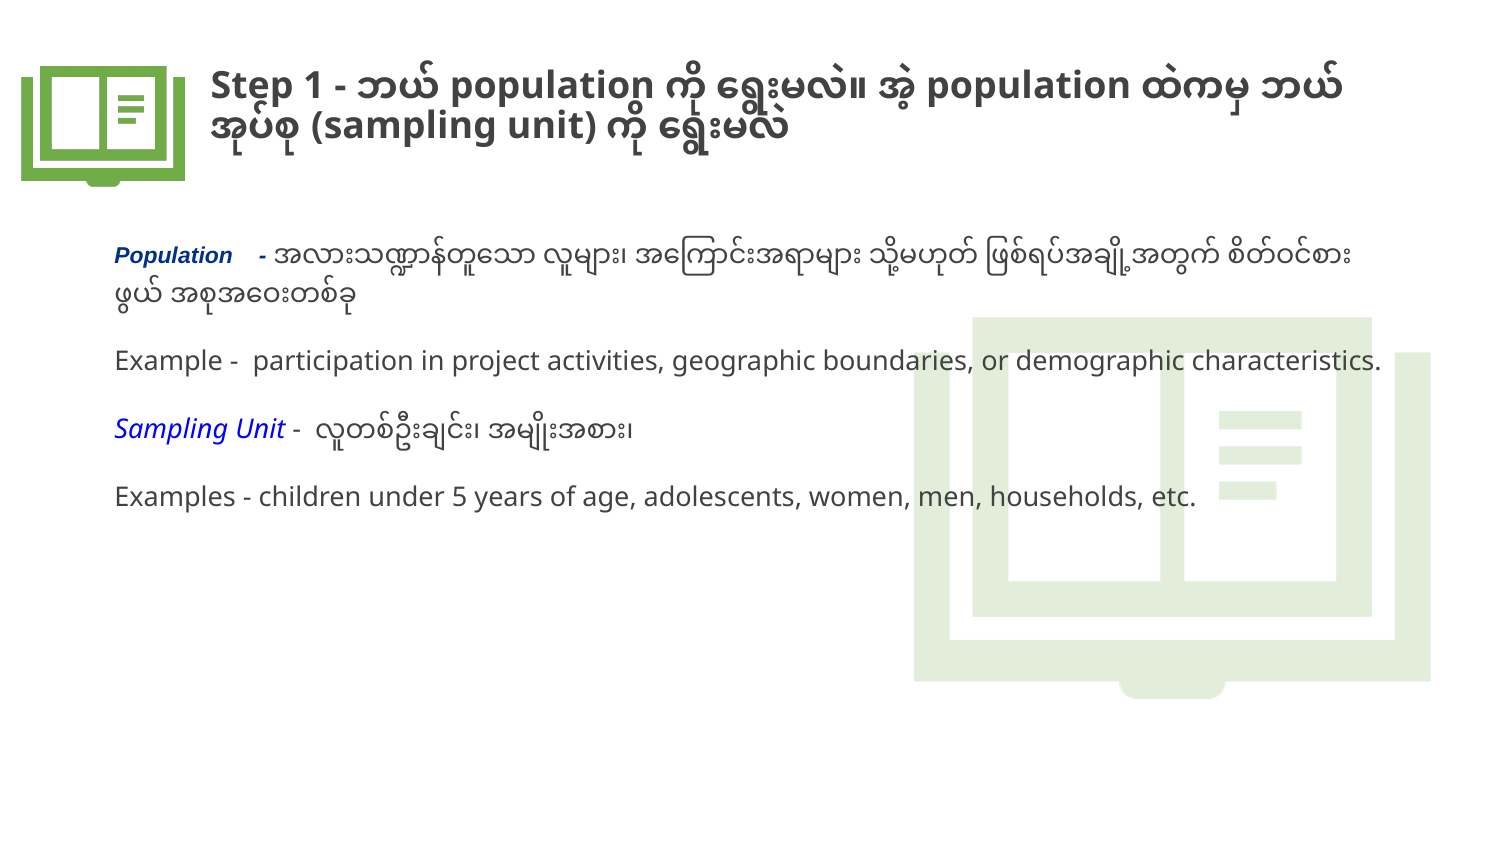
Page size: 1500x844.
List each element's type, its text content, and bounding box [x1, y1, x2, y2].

picture [14, 36, 192, 214]
list Population - အလားသဏ္ဍာန်တူသော လူများ၊ အကြောင်းအရာများ သို့မဟုတ် ဖြစ်ရပ်အချို့အတွက် စိတ်ဝင်စားဖွယ် အစုအဝေးတစ်ခု Example - participation in project activities, geographic boundaries, or demographic characteristics. Sampling Unit - လူတစ်ဦးချင်း၊ အမျိုးအစား၊ Examples - children under 5 years of age, adolescents, women, men, households, etc. [103, 224, 1397, 760]
title Step 1 - ဘယ် population ကို ရွေးမလဲ။ အဲ့ population ထဲကမှ ဘယ်အုပ်စု (sampling unit) ကို ရွေးမလဲ [199, 44, 1397, 208]
